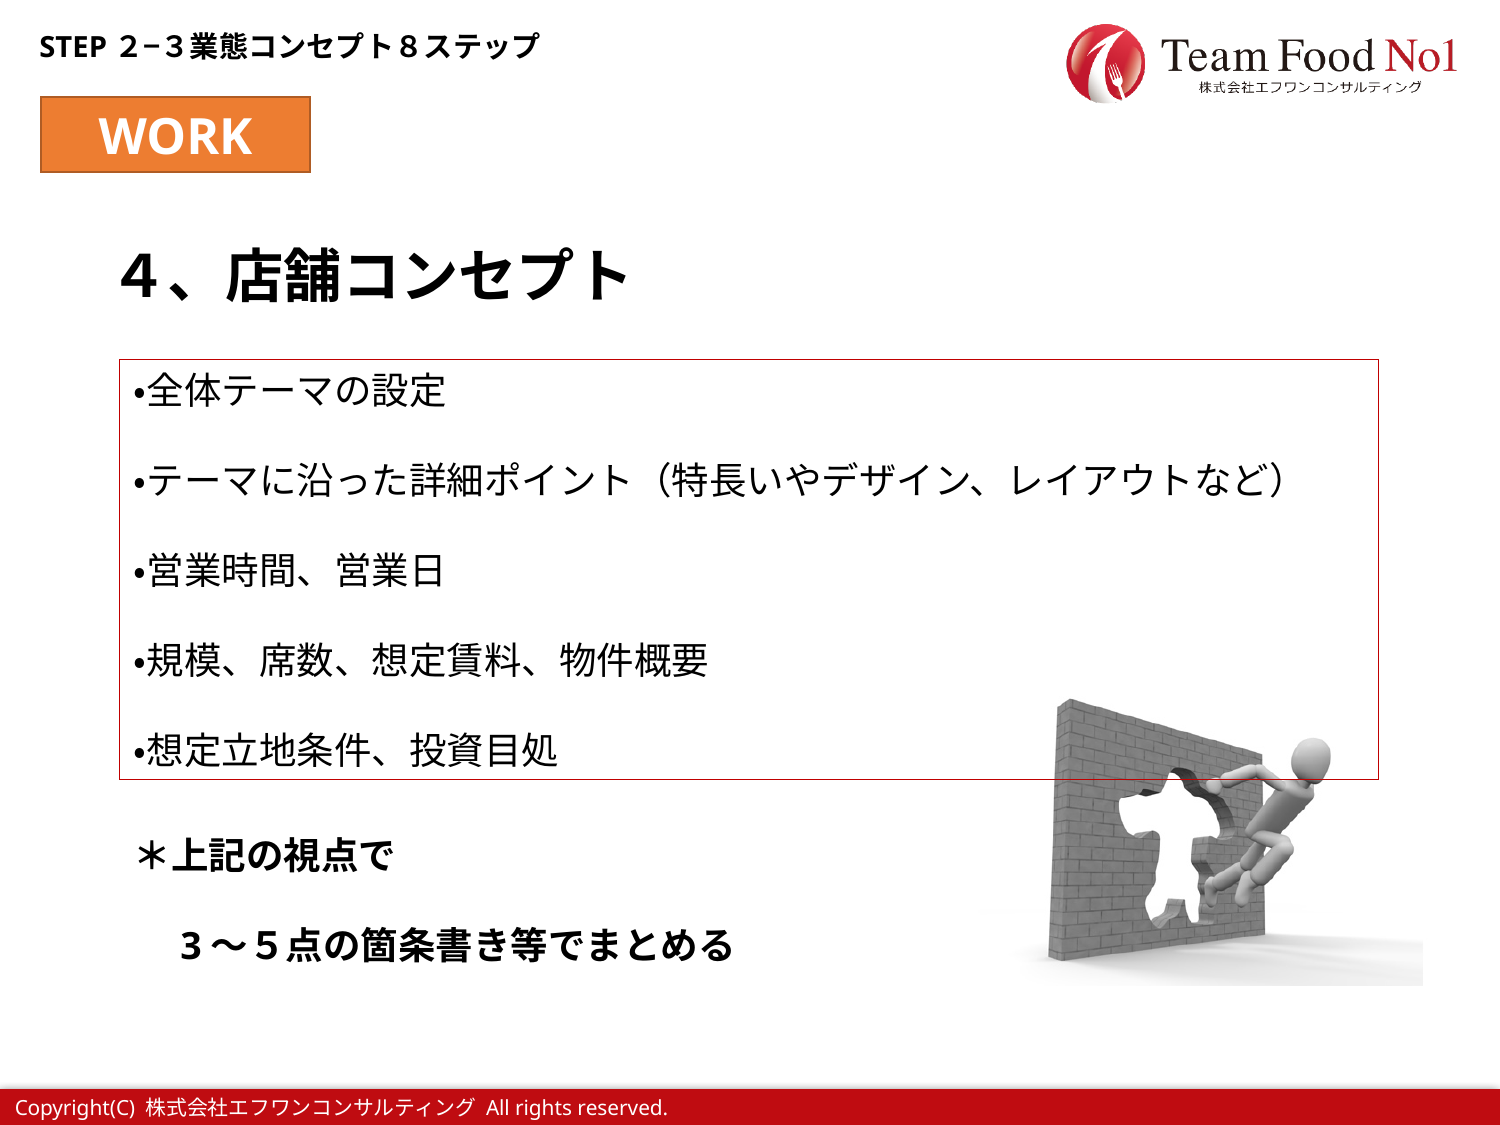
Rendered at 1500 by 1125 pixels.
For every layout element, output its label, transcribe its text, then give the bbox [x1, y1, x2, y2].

picture [915, 674, 1485, 986]
text_box Copyright(C) 株式会社エフワンコンサルティング All rights reserved. [0, 1089, 1500, 1125]
text_box ＊上記の視点で 3〜５点の箇条書き等でまとめる [119, 824, 915, 975]
picture [1041, 0, 1476, 122]
text_box WORK [40, 96, 311, 173]
text_box STEP２−３業態コンセプト８ステップ [24, 20, 588, 71]
text_box ４、店舗コンセプト [94, 232, 1022, 317]
text_box ・全体テーマの設定 ・テーマに沿った詳細ポイント（特長いやデザイン、レイアウトなど） ・営業時間、営業日 ・規模、席数、想定賃料、物件概要 ・想定立地条件、投資目処 [119, 359, 1379, 780]
